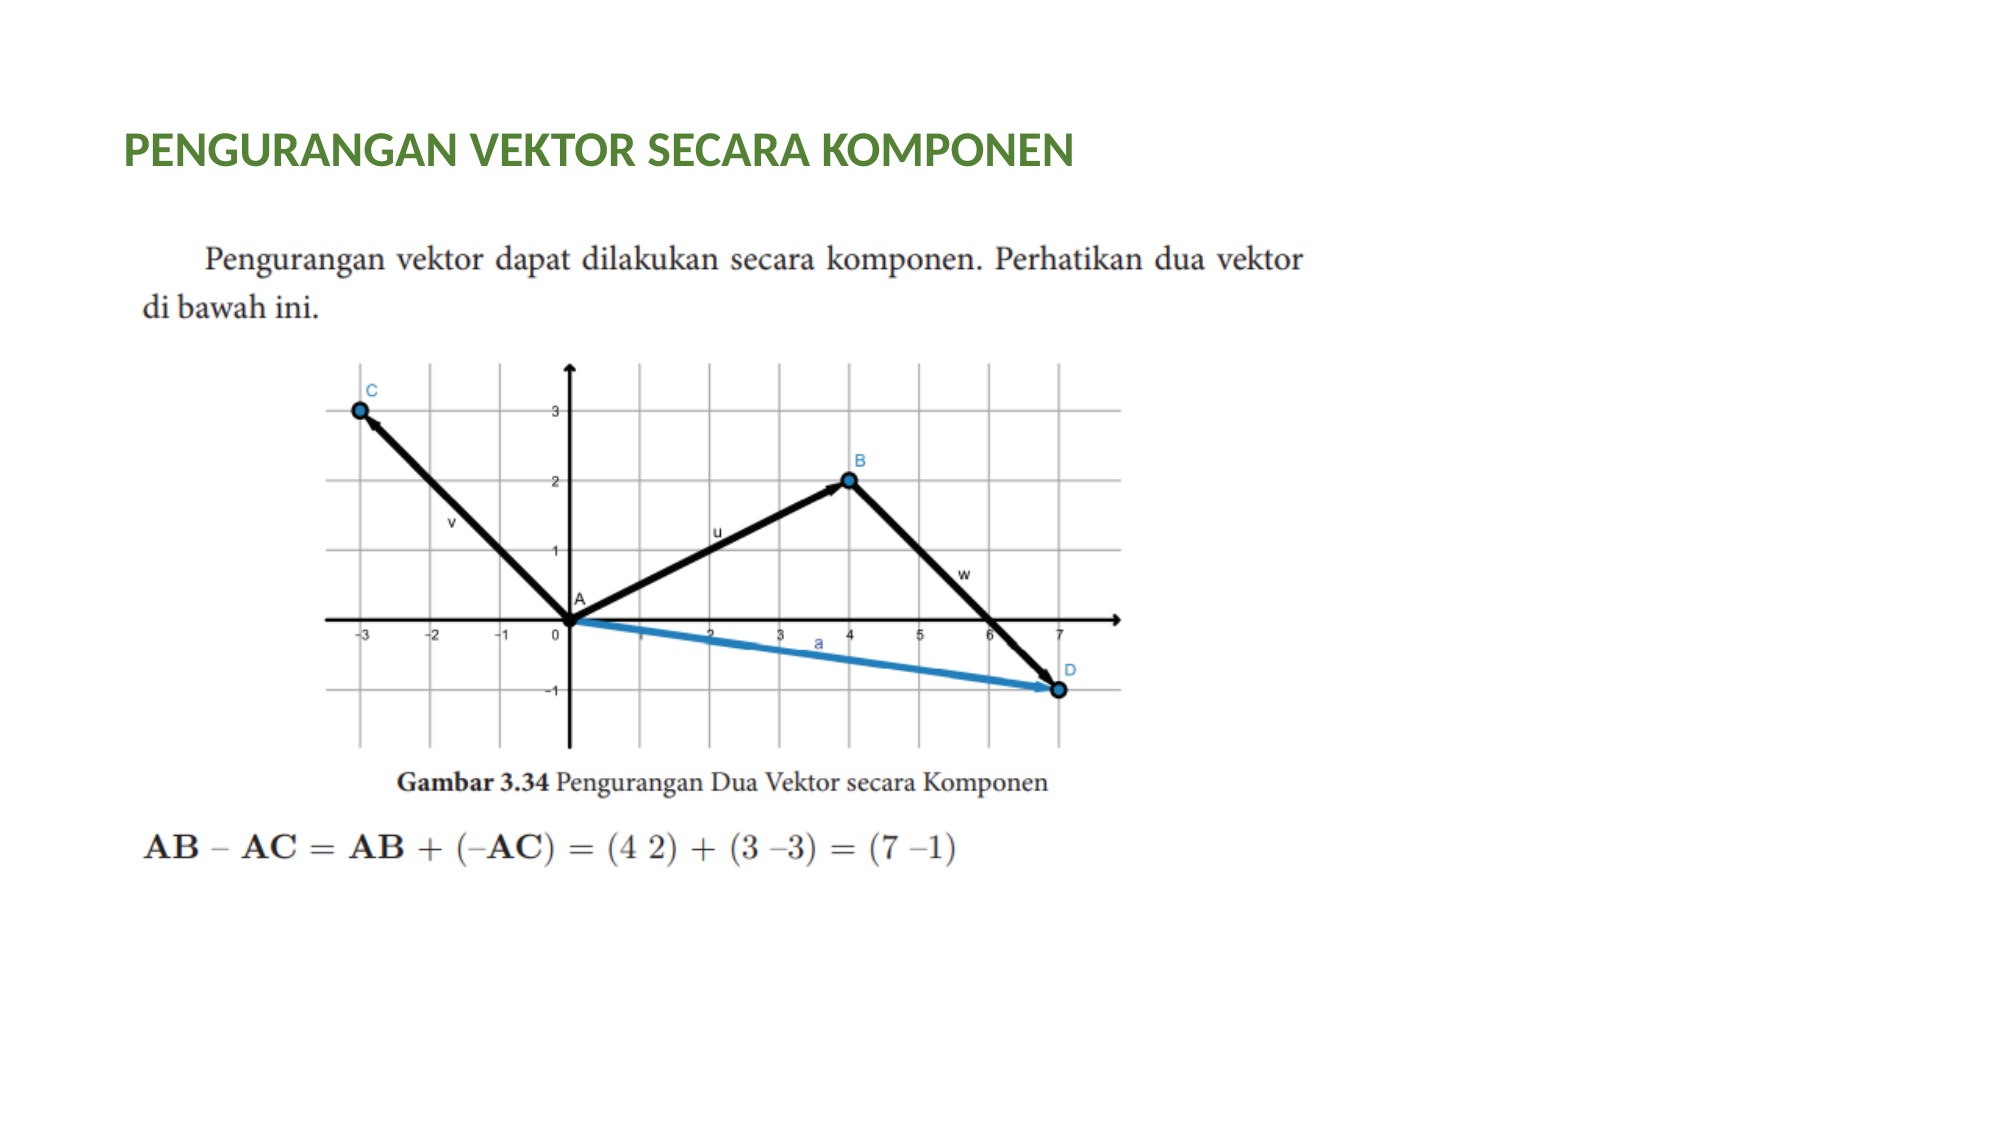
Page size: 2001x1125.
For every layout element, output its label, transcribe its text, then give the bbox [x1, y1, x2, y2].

picture [118, 229, 1328, 896]
text_box PENGURANGAN VEKTOR SECARA KOMPONEN [108, 109, 1091, 184]
